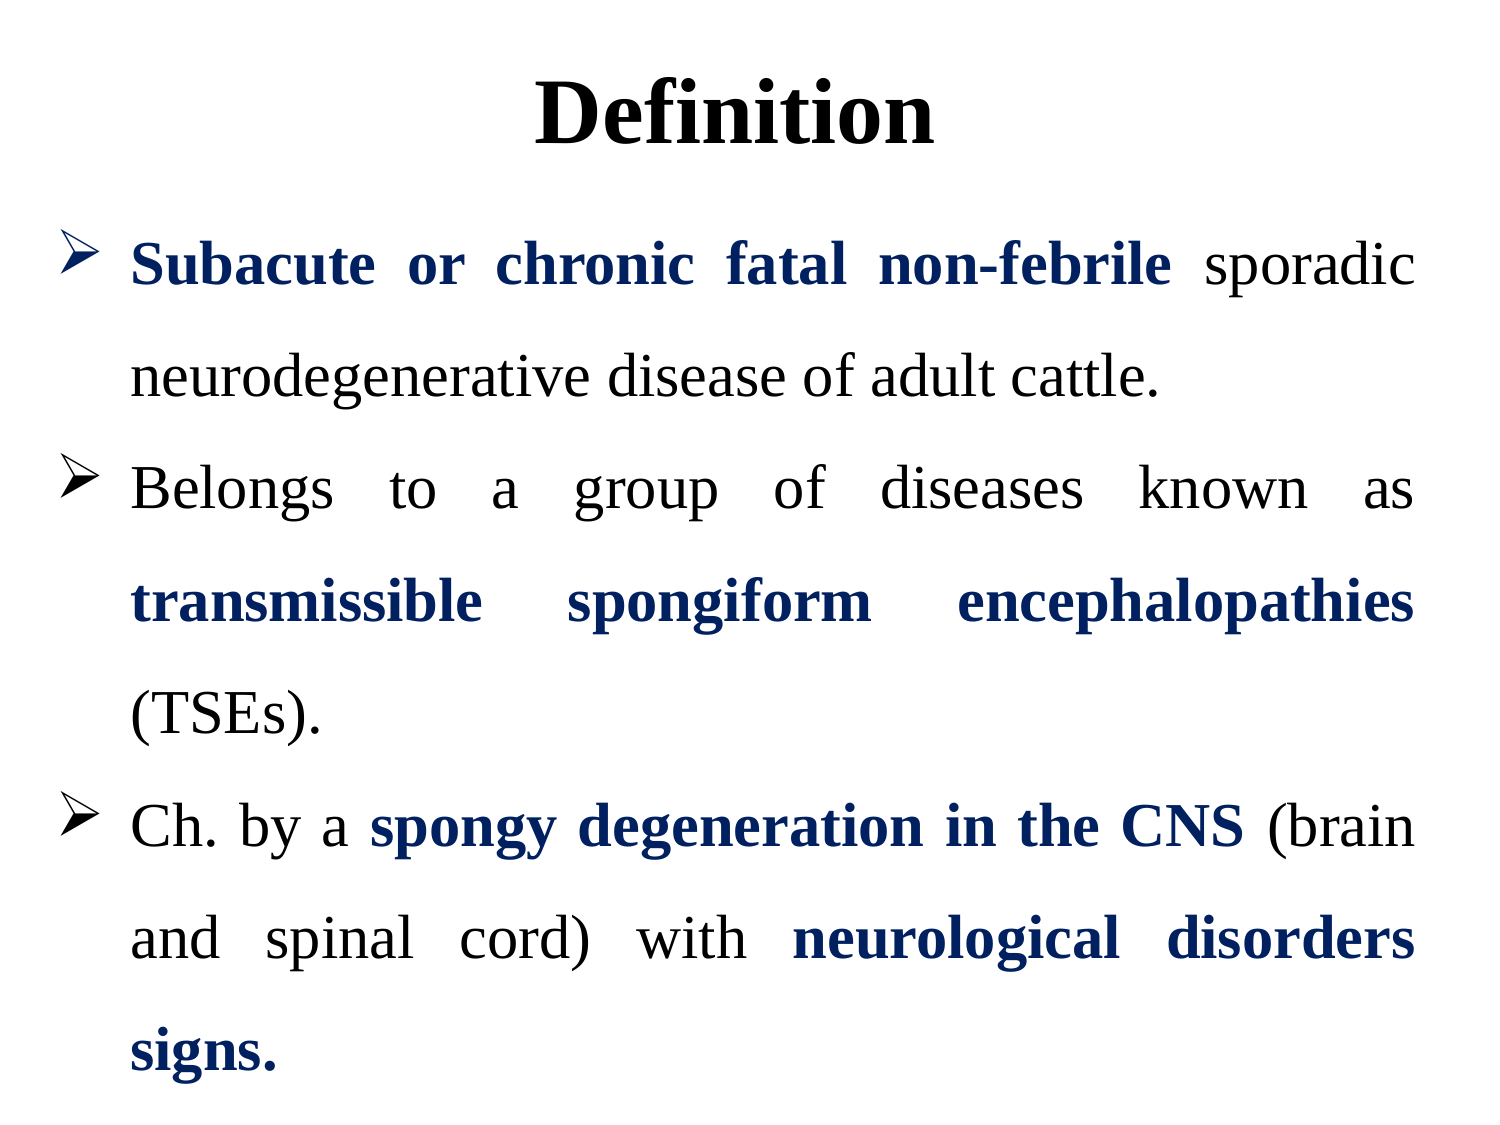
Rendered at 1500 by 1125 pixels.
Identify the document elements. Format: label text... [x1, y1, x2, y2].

text_box Definition Subacute or chronic fatal non-febrile sporadic neurodegenerative disease of adult cattle. Belongs to a group of diseases known as transmissible spongiform encephalopathies (TSEs). Ch. by a spongy degeneration in the CNS (brain and spinal cord) with neurological disorders signs. [40, 41, 1431, 1091]
